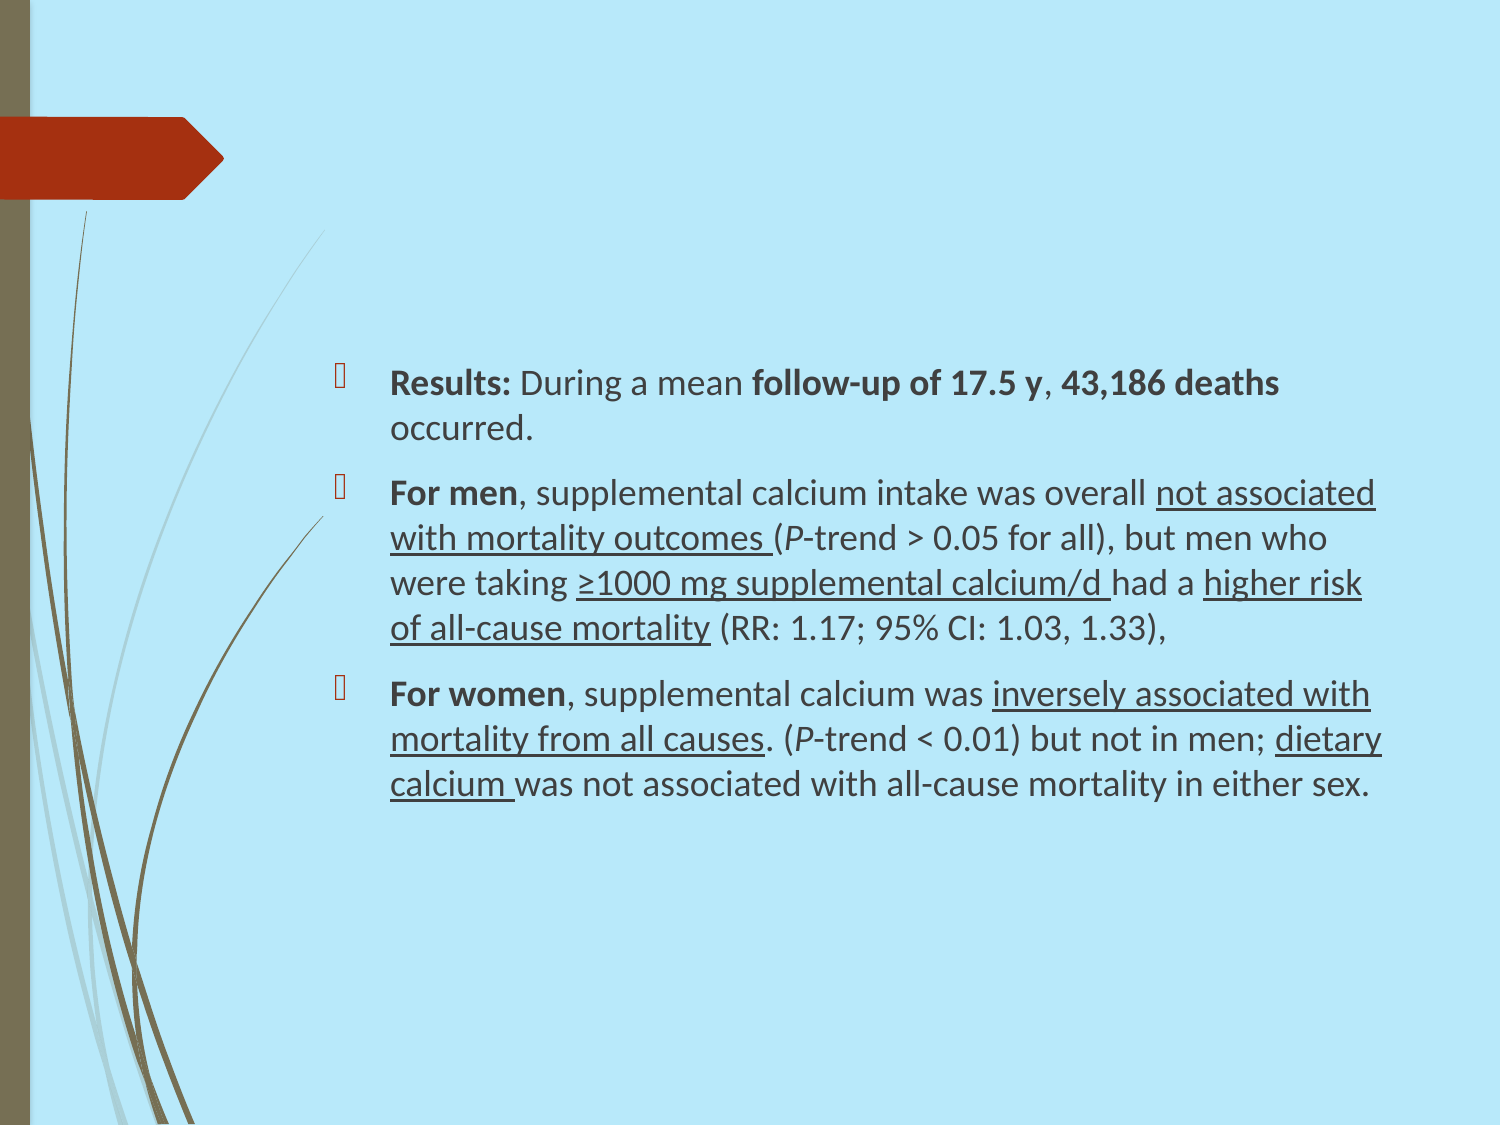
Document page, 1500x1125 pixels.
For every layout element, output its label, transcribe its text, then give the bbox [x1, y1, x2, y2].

list Results: During a mean follow-up of 17.5 y, 43,186 deaths occurred. For men, supplemental calcium intake was overall not associated with mortality outcomes (P-trend > 0.05 for all), but men who were taking ≥1000 mg supplemental calcium/d had a higher risk of all-cause mortality (RR: 1.17; 95% CI: 1.03, 1.33), For women, supplemental calcium was inversely associated with mortality from all causes. (P-trend < 0.01) but not in men; dietary calcium was not associated with all-cause mortality in either sex. [318, 350, 1400, 970]
